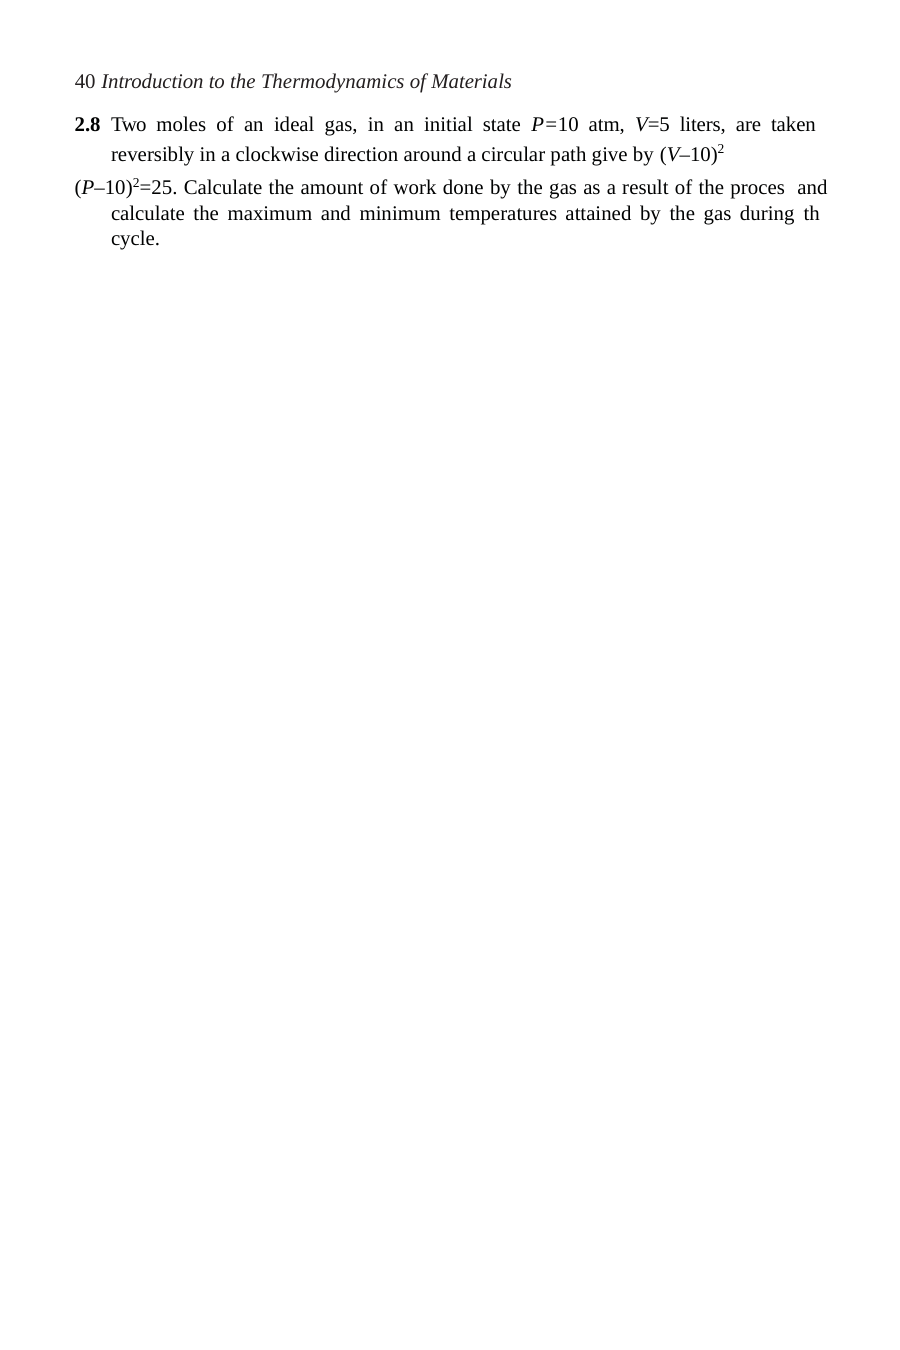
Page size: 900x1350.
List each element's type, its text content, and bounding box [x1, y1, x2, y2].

text_box 40 Introduction to the Thermodynamics of Materials 2.8 Two moles of an ideal gas, in an initial state P=10 atm, V=5 liters, are taken reversibly in a clockwise direction around a circular path give by (V–10)2 (P–10)2=25. Calculate the amount of work done by the gas as a result of the proces and calculate the maximum and minimum temperatures attained by the gas during th cycle. [68, 66, 834, 250]
